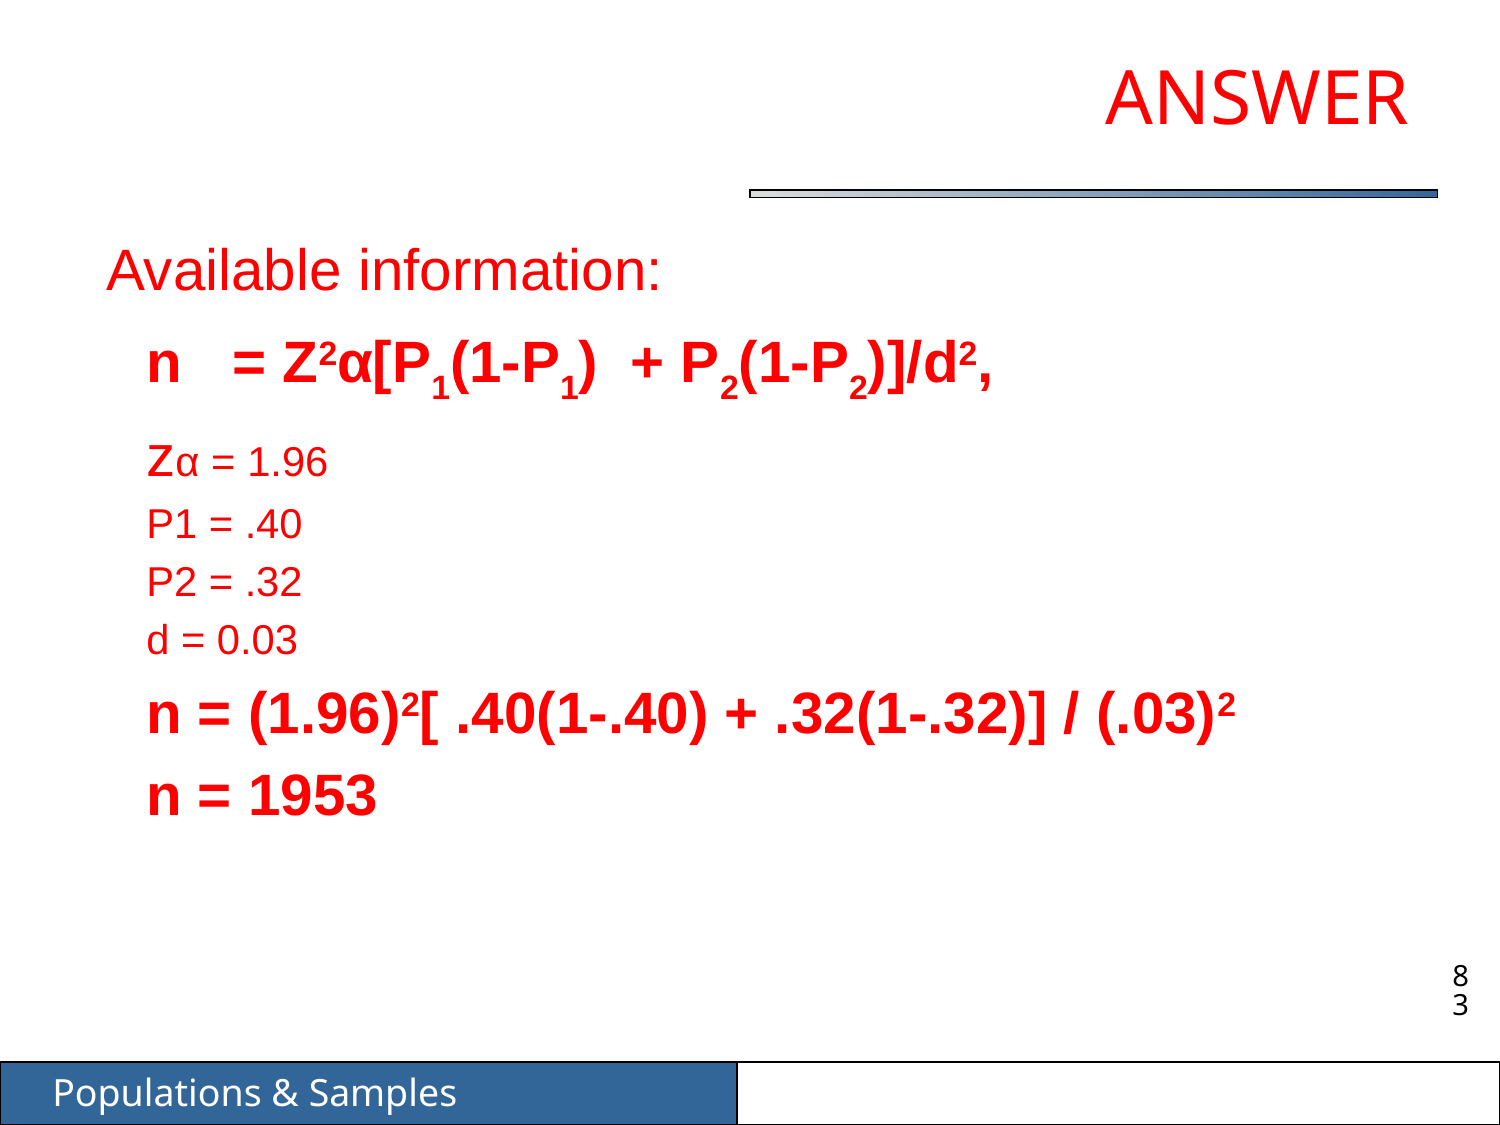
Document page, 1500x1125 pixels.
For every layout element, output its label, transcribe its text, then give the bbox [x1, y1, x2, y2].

picture [1, 1063, 736, 1124]
title ANSWER [75, 24, 1425, 175]
list Available information: n = Z2α[P1(1-P1) + P2(1-P2)]/d2, zα = 1.96 P1 = .40 P2 = .32 d = 0.03 n = (1.96)2[ .40(1-.40) + .32(1-.32)] / (.03)2 n = 1953 [75, 224, 1425, 1062]
